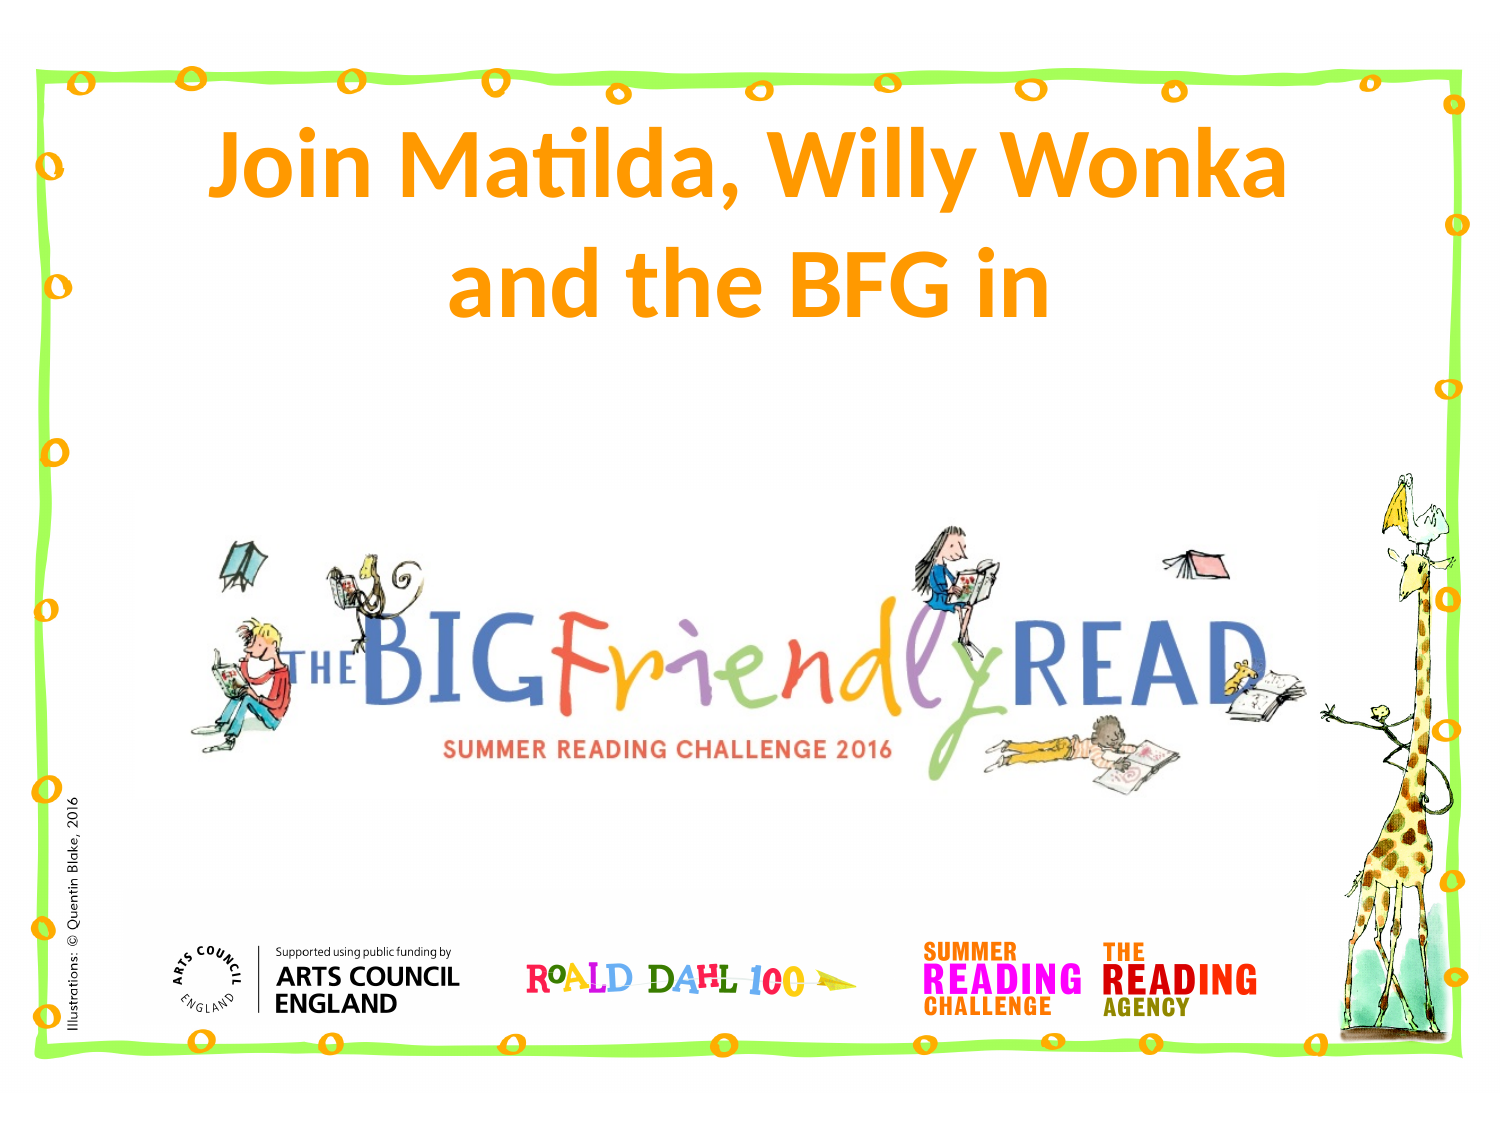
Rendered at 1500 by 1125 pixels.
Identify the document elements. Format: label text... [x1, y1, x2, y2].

title Join Matilda, Willy Wonka and the BFG in [171, 90, 1329, 327]
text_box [135, 490, 1318, 799]
picture [0, 32, 1500, 1093]
